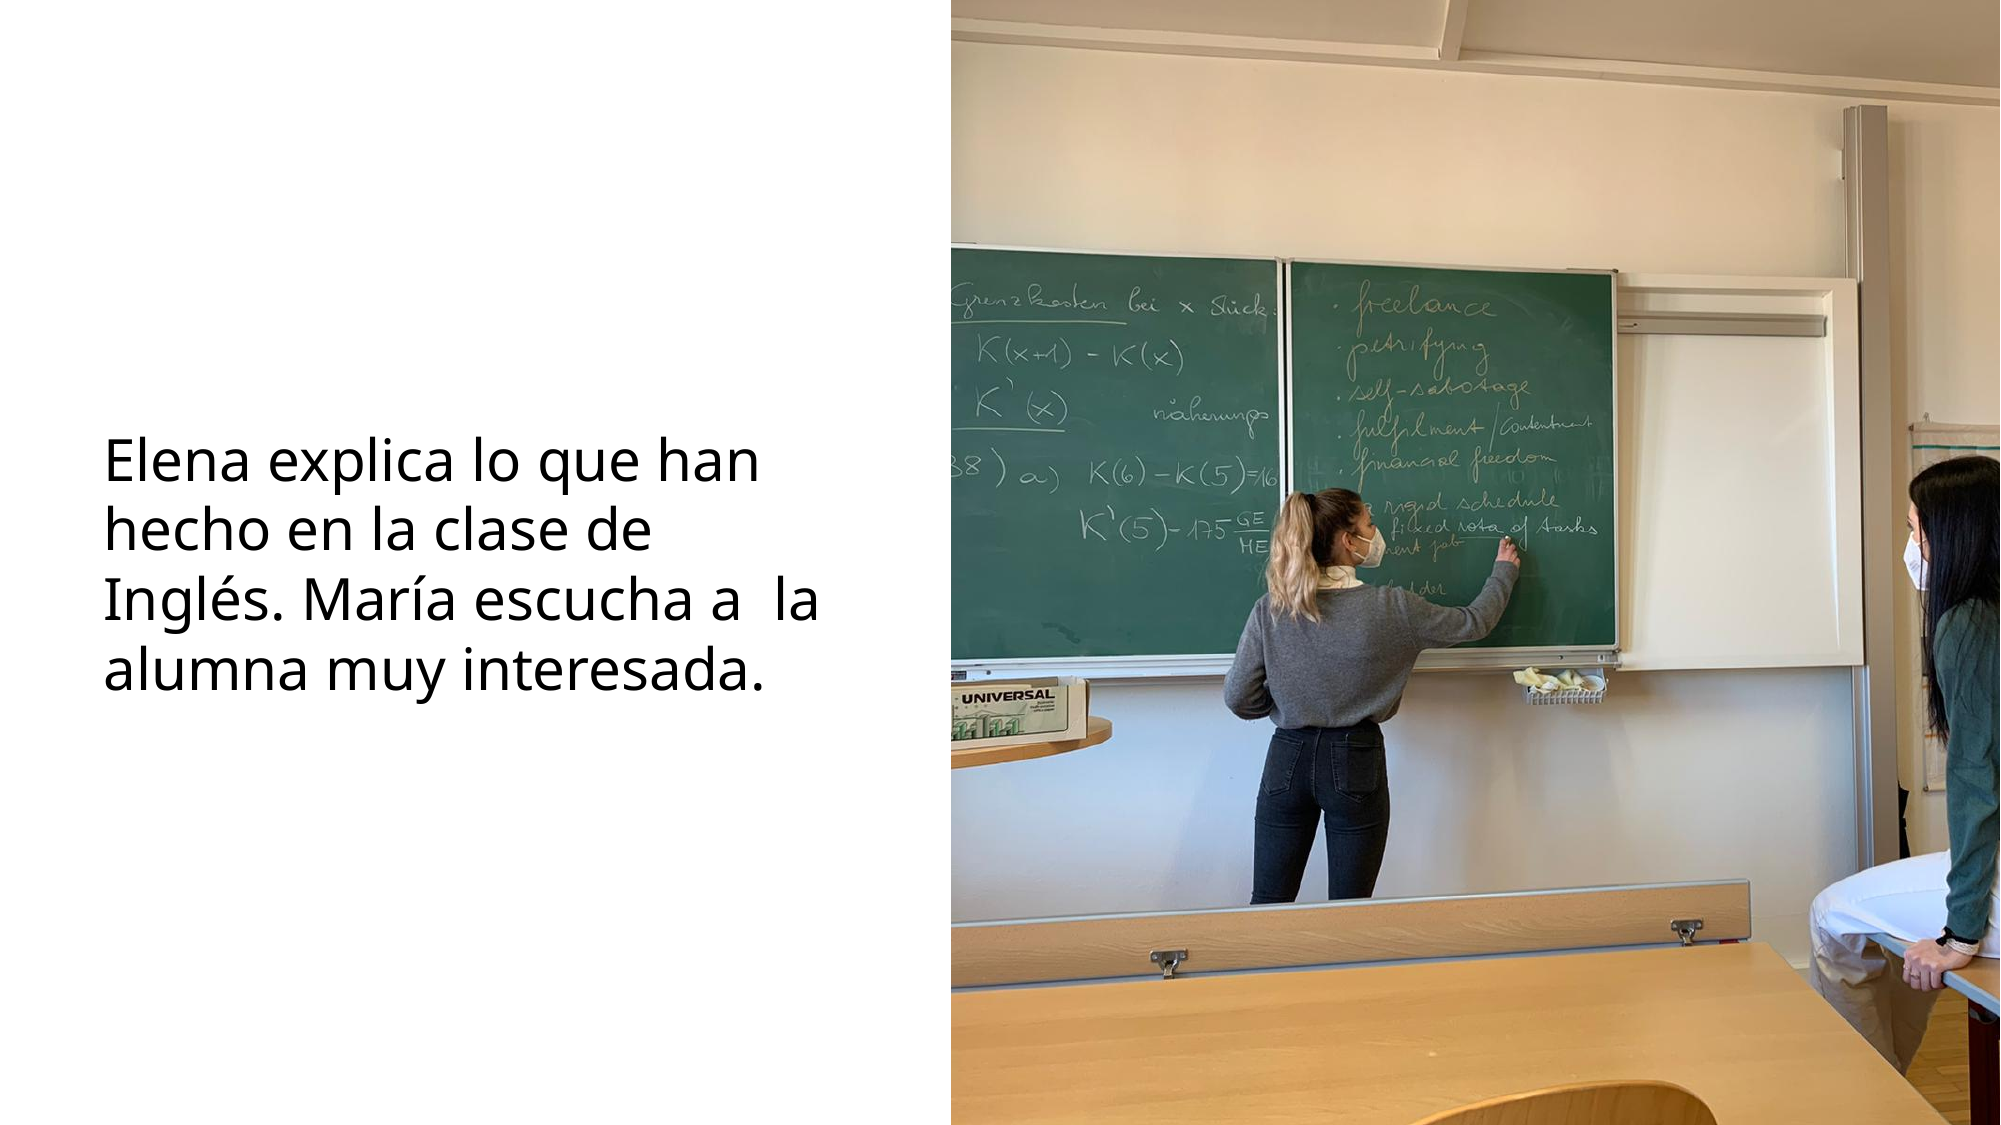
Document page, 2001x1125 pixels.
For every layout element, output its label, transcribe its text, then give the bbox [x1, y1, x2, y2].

list Elena explica lo que han hecho en la clase de Inglés. María escucha a la alumna muy interesada. [88, 251, 861, 874]
picture [950, 0, 2000, 1125]
